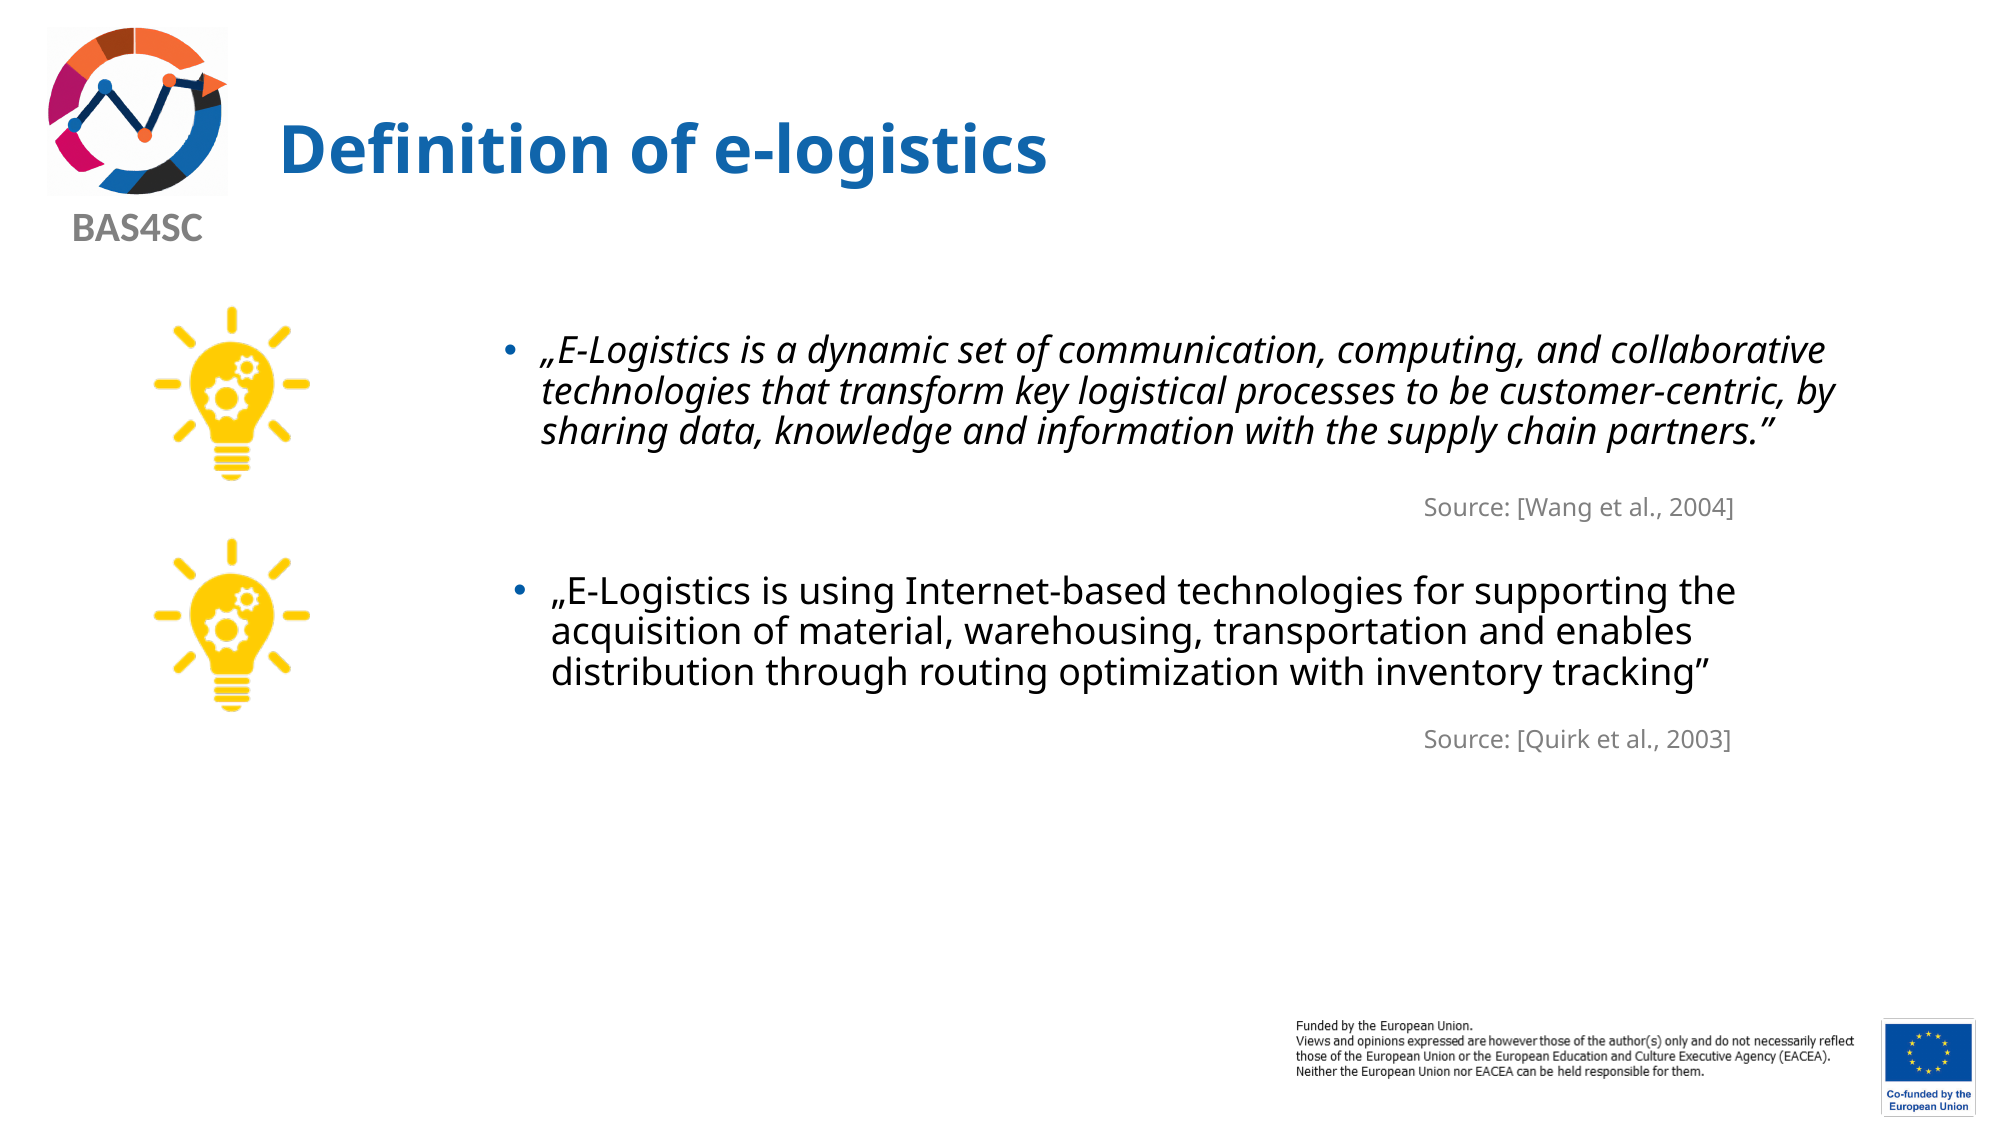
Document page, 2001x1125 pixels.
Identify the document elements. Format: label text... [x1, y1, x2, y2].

picture [140, 301, 327, 488]
text_box Source: [Quirk et al., 2003] [1408, 719, 1958, 798]
list „E-Logistics is a dynamic set of communication, computing, and collaborative technologies that transform key logistical processes to be customer-centric, by sharing data, knowledge and information with the supply chain partners.” [488, 324, 1908, 565]
text_box „E-Logistics is using Internet-based technologies for supporting the acquisition of material, warehousing, transportation and enables distribution through routing optimization with inventory tracking” [498, 564, 1898, 806]
picture [1875, 1013, 1982, 1121]
title Definition of e-logistics [263, 59, 1863, 244]
picture [47, 27, 228, 196]
picture [1281, 1010, 1871, 1087]
picture [140, 532, 327, 720]
text_box Source: [Wang et al., 2004] [1408, 487, 1958, 566]
